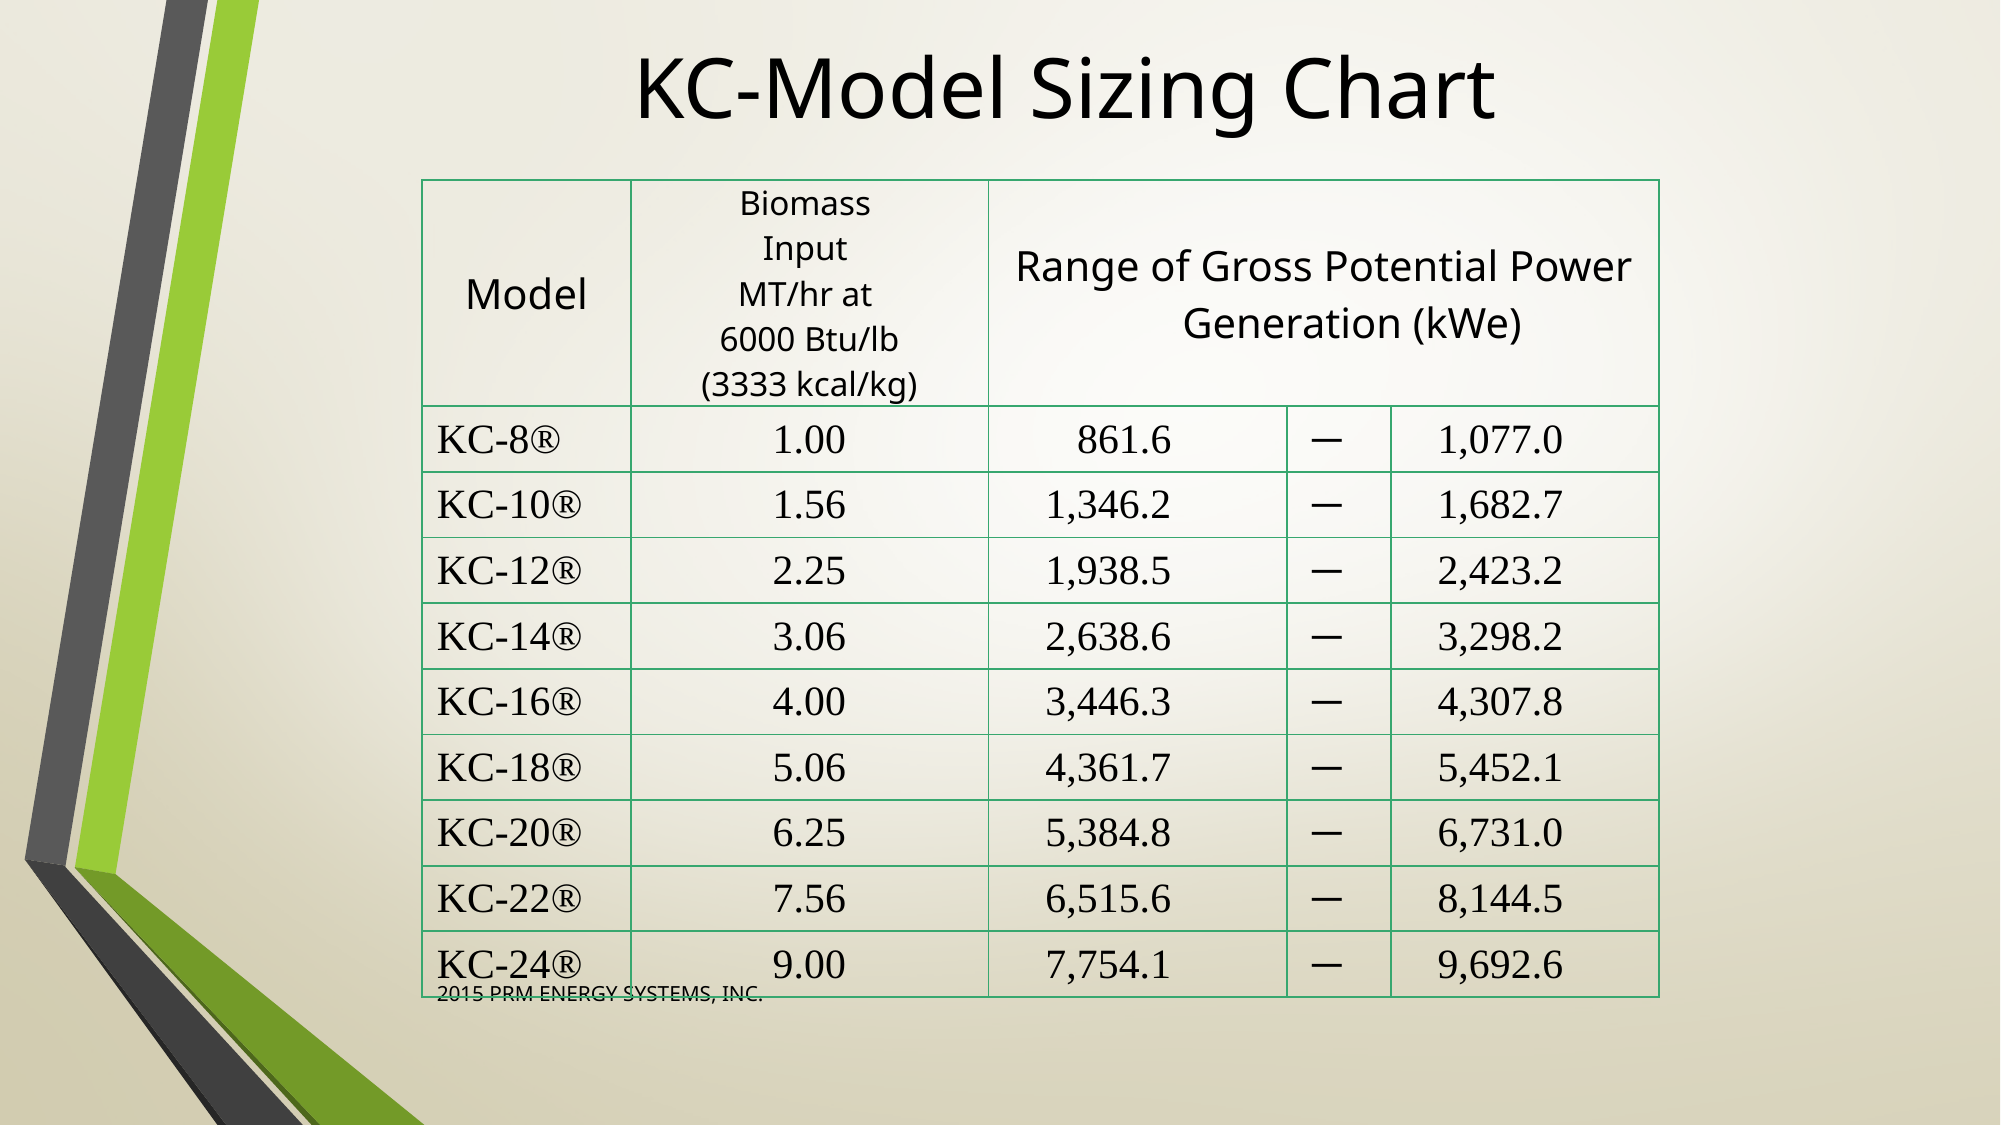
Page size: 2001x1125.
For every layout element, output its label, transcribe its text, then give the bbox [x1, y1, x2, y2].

table_cell 9.00 [632, 932, 988, 996]
table_cell 2,423.2 [1392, 538, 1658, 602]
table_cell 9,692.6 [1392, 932, 1658, 996]
table_cell KC-8® [423, 407, 630, 471]
table_cell 7.56 [632, 867, 988, 930]
table_cell KC-22® [423, 867, 630, 930]
table_cell ─ [1288, 735, 1390, 799]
table_cell 6.25 [632, 801, 988, 865]
table_cell ─ [1288, 538, 1390, 602]
table_cell KC-24® [423, 932, 630, 996]
table_cell ─ [1288, 670, 1390, 734]
table_cell 1,938.5 [989, 538, 1286, 602]
table_cell 3,298.2 [1392, 604, 1658, 668]
table_cell 2,638.6 [989, 604, 1286, 668]
table_cell KC-18® [423, 735, 630, 799]
table_cell ─ [1288, 473, 1390, 537]
table_cell 861.6 [989, 407, 1286, 471]
table_cell 4,307.8 [1392, 670, 1658, 734]
table_cell 5,384.8 [989, 801, 1286, 865]
table_cell 1.56 [632, 473, 988, 537]
table_cell 5.06 [632, 735, 988, 799]
table_cell 1,077.0 [1392, 407, 1658, 471]
table_cell ─ [1288, 867, 1390, 930]
table_cell ─ [1288, 801, 1390, 865]
table_cell 1,682.7 [1392, 473, 1658, 537]
table_cell 1,346.2 [989, 473, 1286, 537]
table_cell 4,361.7 [989, 735, 1286, 799]
table_cell 6,731.0 [1392, 801, 1658, 865]
table_cell 4.00 [632, 670, 988, 734]
table_header Range of Gross Potential Power Generation (kWe) [989, 181, 1658, 405]
table_cell ─ [1288, 604, 1390, 668]
table_cell KC-16® [423, 670, 630, 734]
table_cell 2.25 [632, 538, 988, 602]
table_cell 5,452.1 [1392, 735, 1658, 799]
footer 2015 PRM ENERGY SYSTEMS, INC. [421, 998, 1584, 1025]
table_cell ─ [1288, 407, 1390, 471]
table_cell 3.06 [632, 604, 988, 668]
table_cell KC-10® [423, 473, 630, 537]
table_cell 8,144.5 [1392, 867, 1658, 930]
table_header Biomass Input MT/hr at 6000 Btu/lb (3333 kcal/kg) [632, 181, 988, 405]
table_cell 6,515.6 [989, 867, 1286, 930]
table_cell KC-12® [423, 538, 630, 602]
table_cell KC-14® [423, 604, 630, 668]
table_cell ─ [1288, 932, 1390, 996]
table_header Model [423, 181, 630, 405]
table_cell 1.00 [632, 407, 988, 471]
title KC-Model Sizing Chart [243, 0, 1887, 171]
table_cell 7,754.1 [989, 932, 1286, 996]
table_cell 3,446.3 [989, 670, 1286, 734]
table_cell KC-20® [423, 801, 630, 865]
